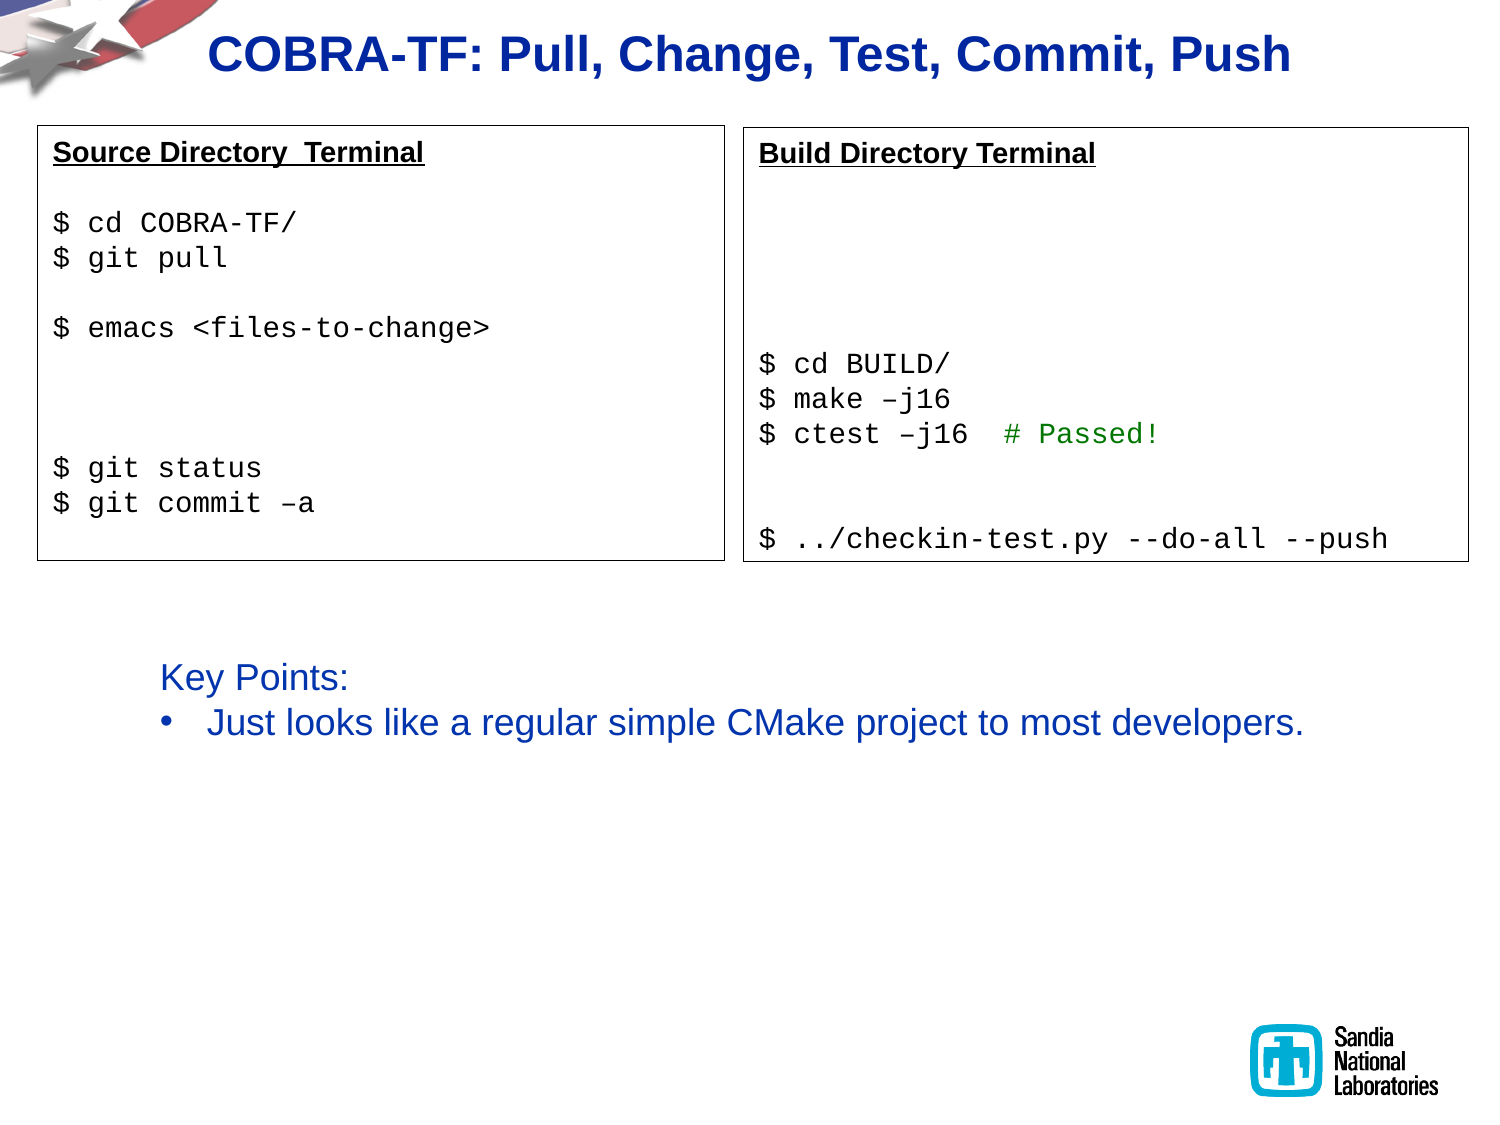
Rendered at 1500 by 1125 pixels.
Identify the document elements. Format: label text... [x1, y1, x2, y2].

picture [1250, 1024, 1265, 1038]
text_box Key Points: Just looks like a regular simple CMake project to most developers. [145, 645, 1336, 751]
title COBRA-TF: Pull, Change, Test, Commit, Push [0, 20, 1500, 84]
picture [1259, 1033, 1314, 1089]
text_box Build Directory Terminal $ cd BUILD/ $ make –j16 $ ctest –j16 # Passed! $ ../checkin-test.py --do-all --push [743, 127, 1469, 562]
picture [1308, 1024, 1438, 1097]
text_box Source Directory Terminal $ cd COBRA-TF/ $ git pull $ emacs <files-to-change> $ git status $ git commit –a [37, 125, 725, 561]
picture [1250, 1083, 1260, 1097]
